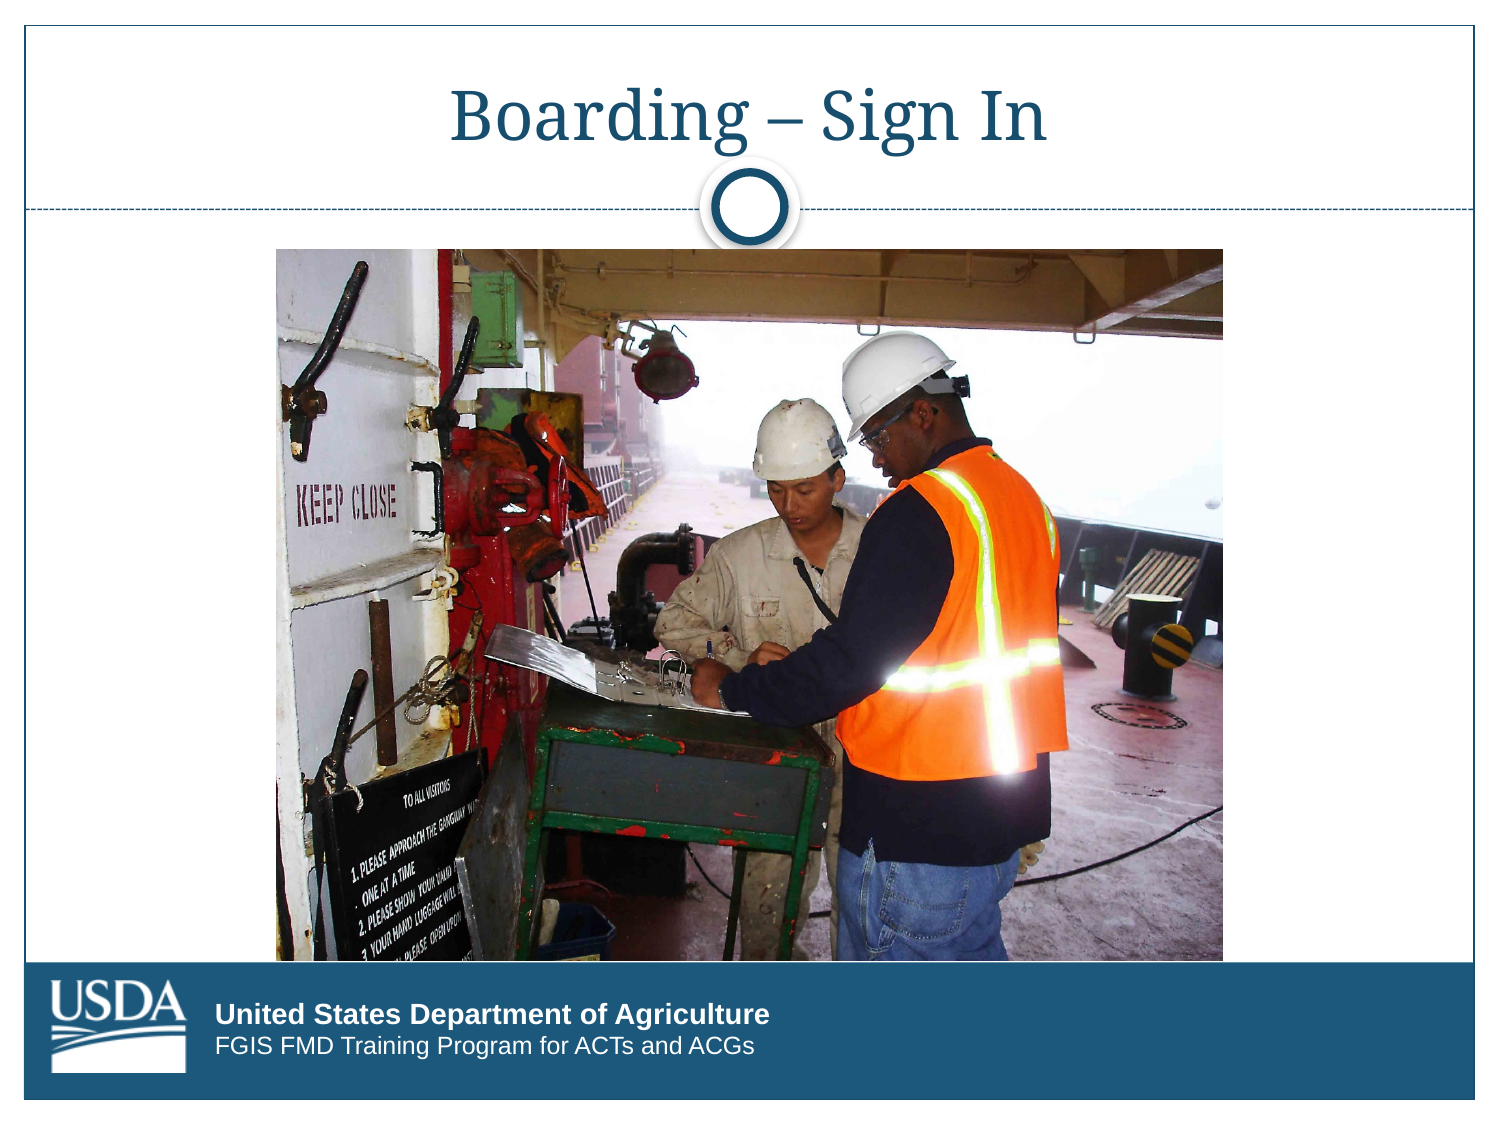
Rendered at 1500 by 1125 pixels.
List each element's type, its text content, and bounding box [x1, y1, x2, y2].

title Boarding – Sign In [49, 37, 1450, 162]
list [275, 249, 1224, 961]
picture [50, 979, 188, 1073]
